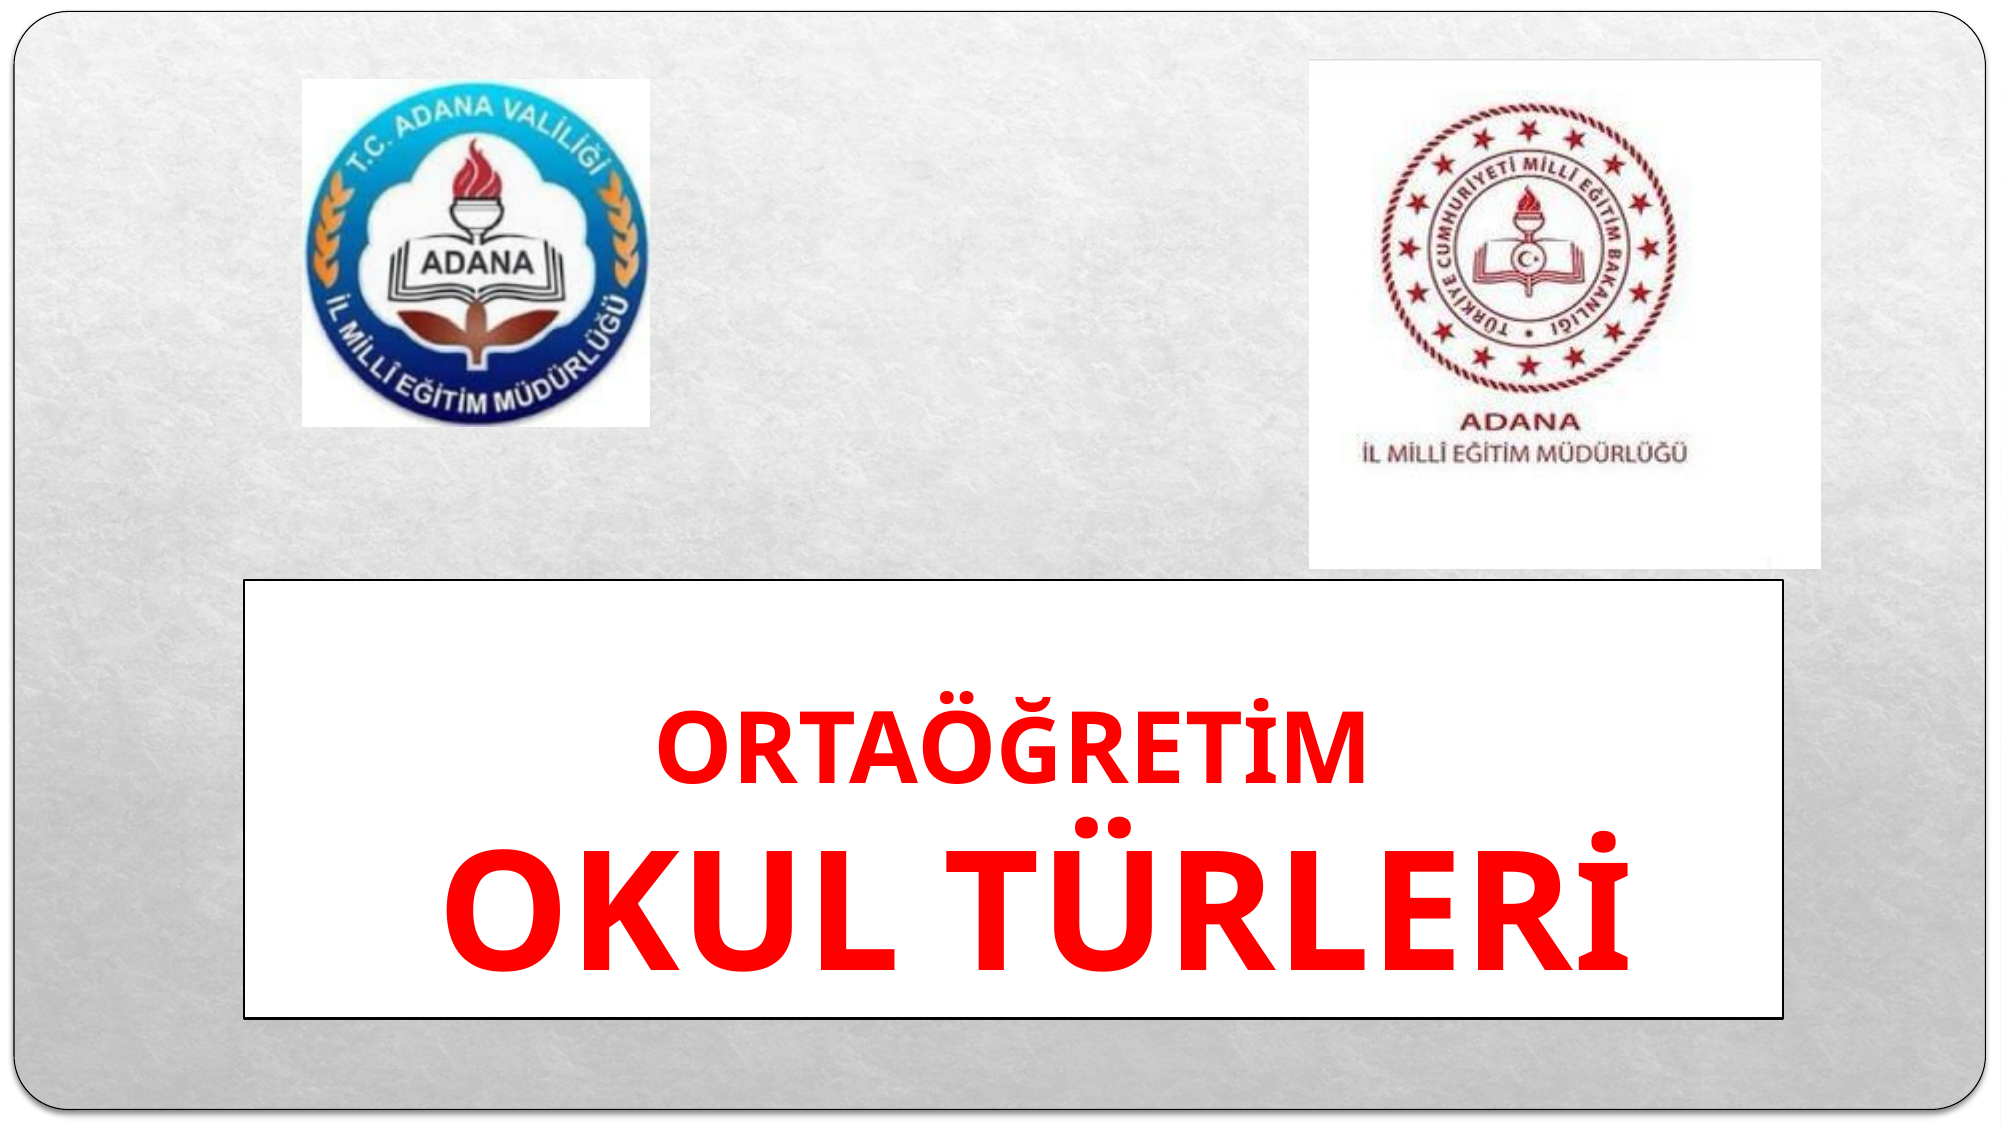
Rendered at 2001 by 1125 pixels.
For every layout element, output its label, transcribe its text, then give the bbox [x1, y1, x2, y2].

picture [302, 79, 650, 427]
picture [1309, 59, 1821, 569]
title ORTAÖĞRETİM OKUL TÜRLERİ [243, 579, 1784, 1020]
